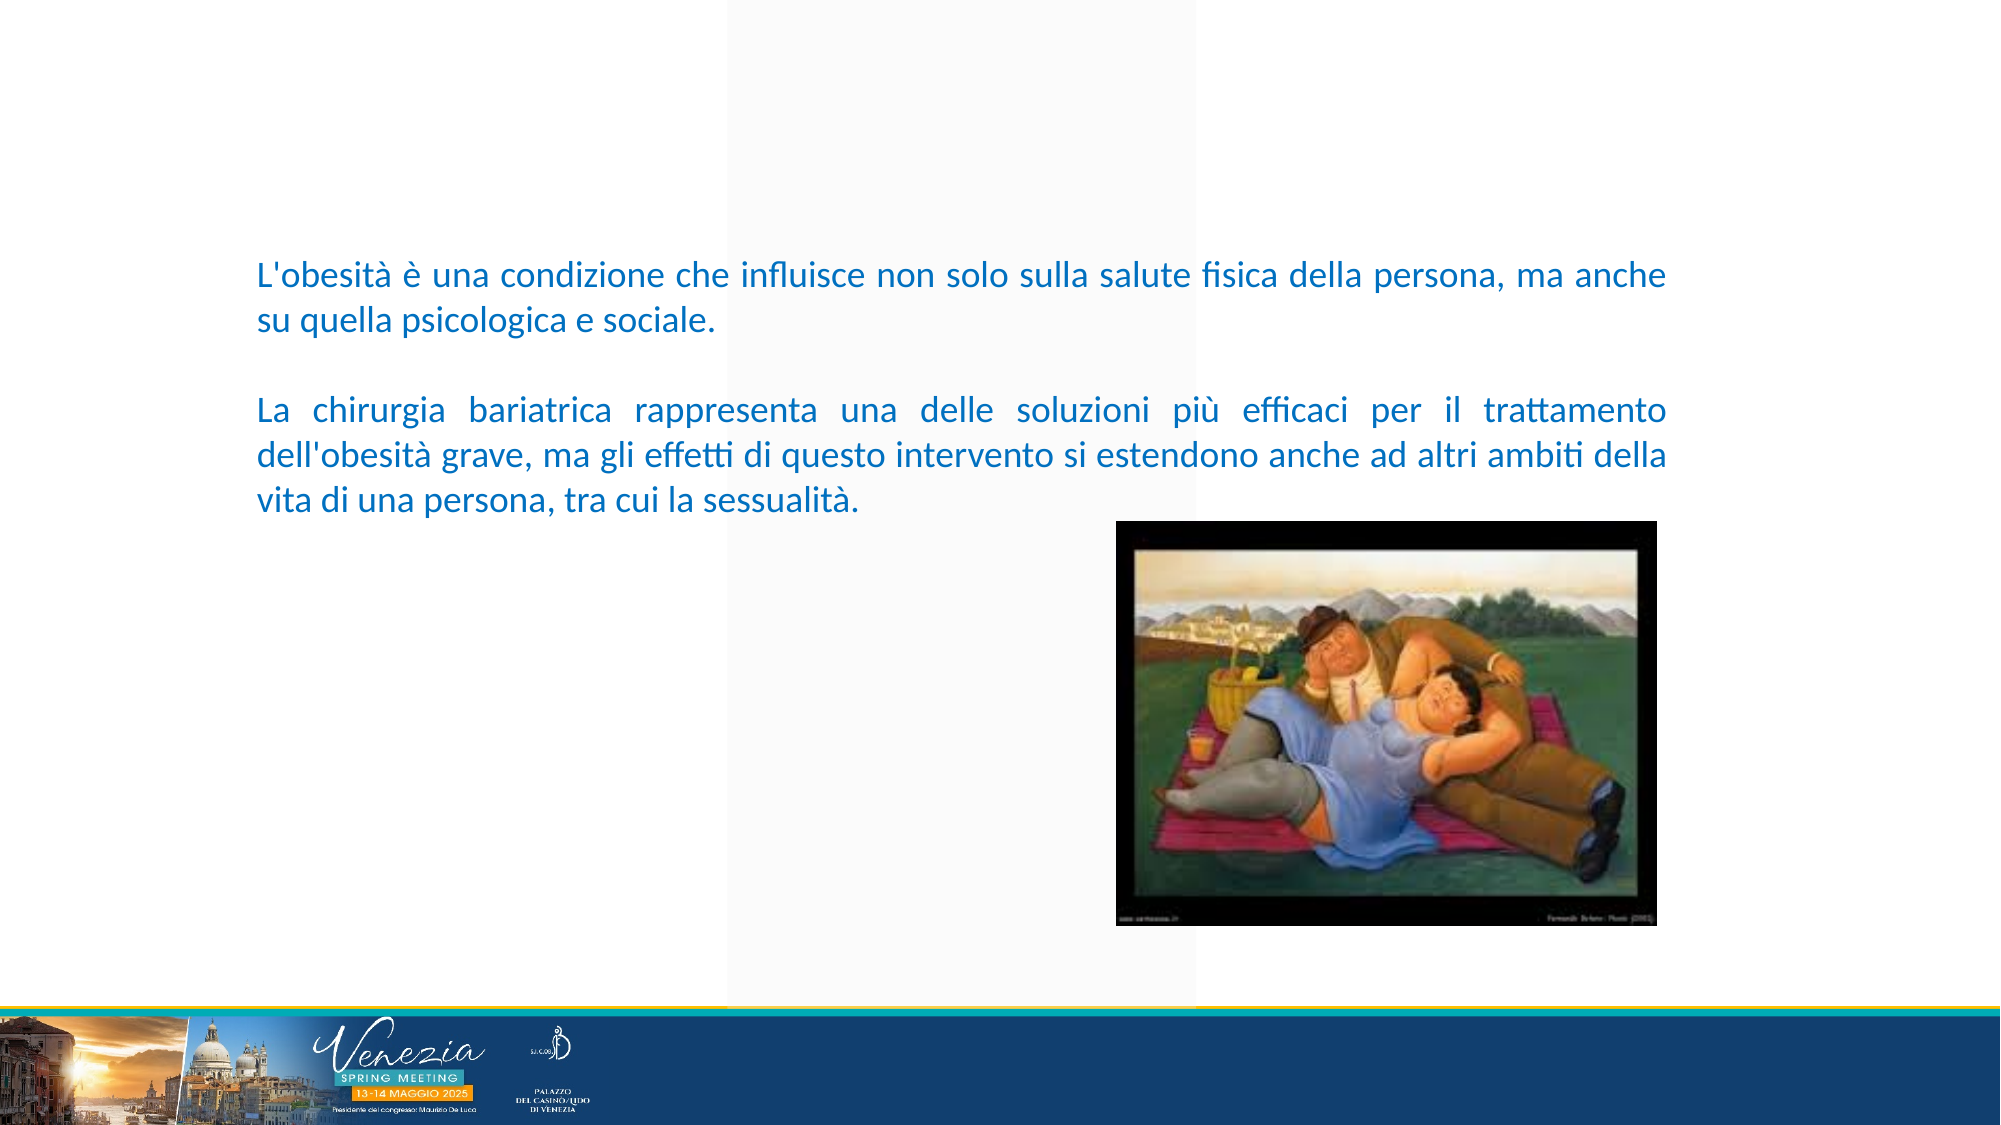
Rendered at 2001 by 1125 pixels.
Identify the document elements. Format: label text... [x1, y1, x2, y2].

text_box L'obesità è una condizione che influisce non solo sulla salute fisica della persona, ma anche su quella psicologica e sociale. La chirurgia bariatrica rappresenta una delle soluzioni più efficaci per il trattamento dell'obesità grave, ma gli effetti di questo intervento si estendono anche ad altri ambiti della vita di una persona, tra cui la sessualità. [242, 242, 1684, 527]
picture [1116, 520, 1658, 926]
picture [0, 1017, 609, 1125]
